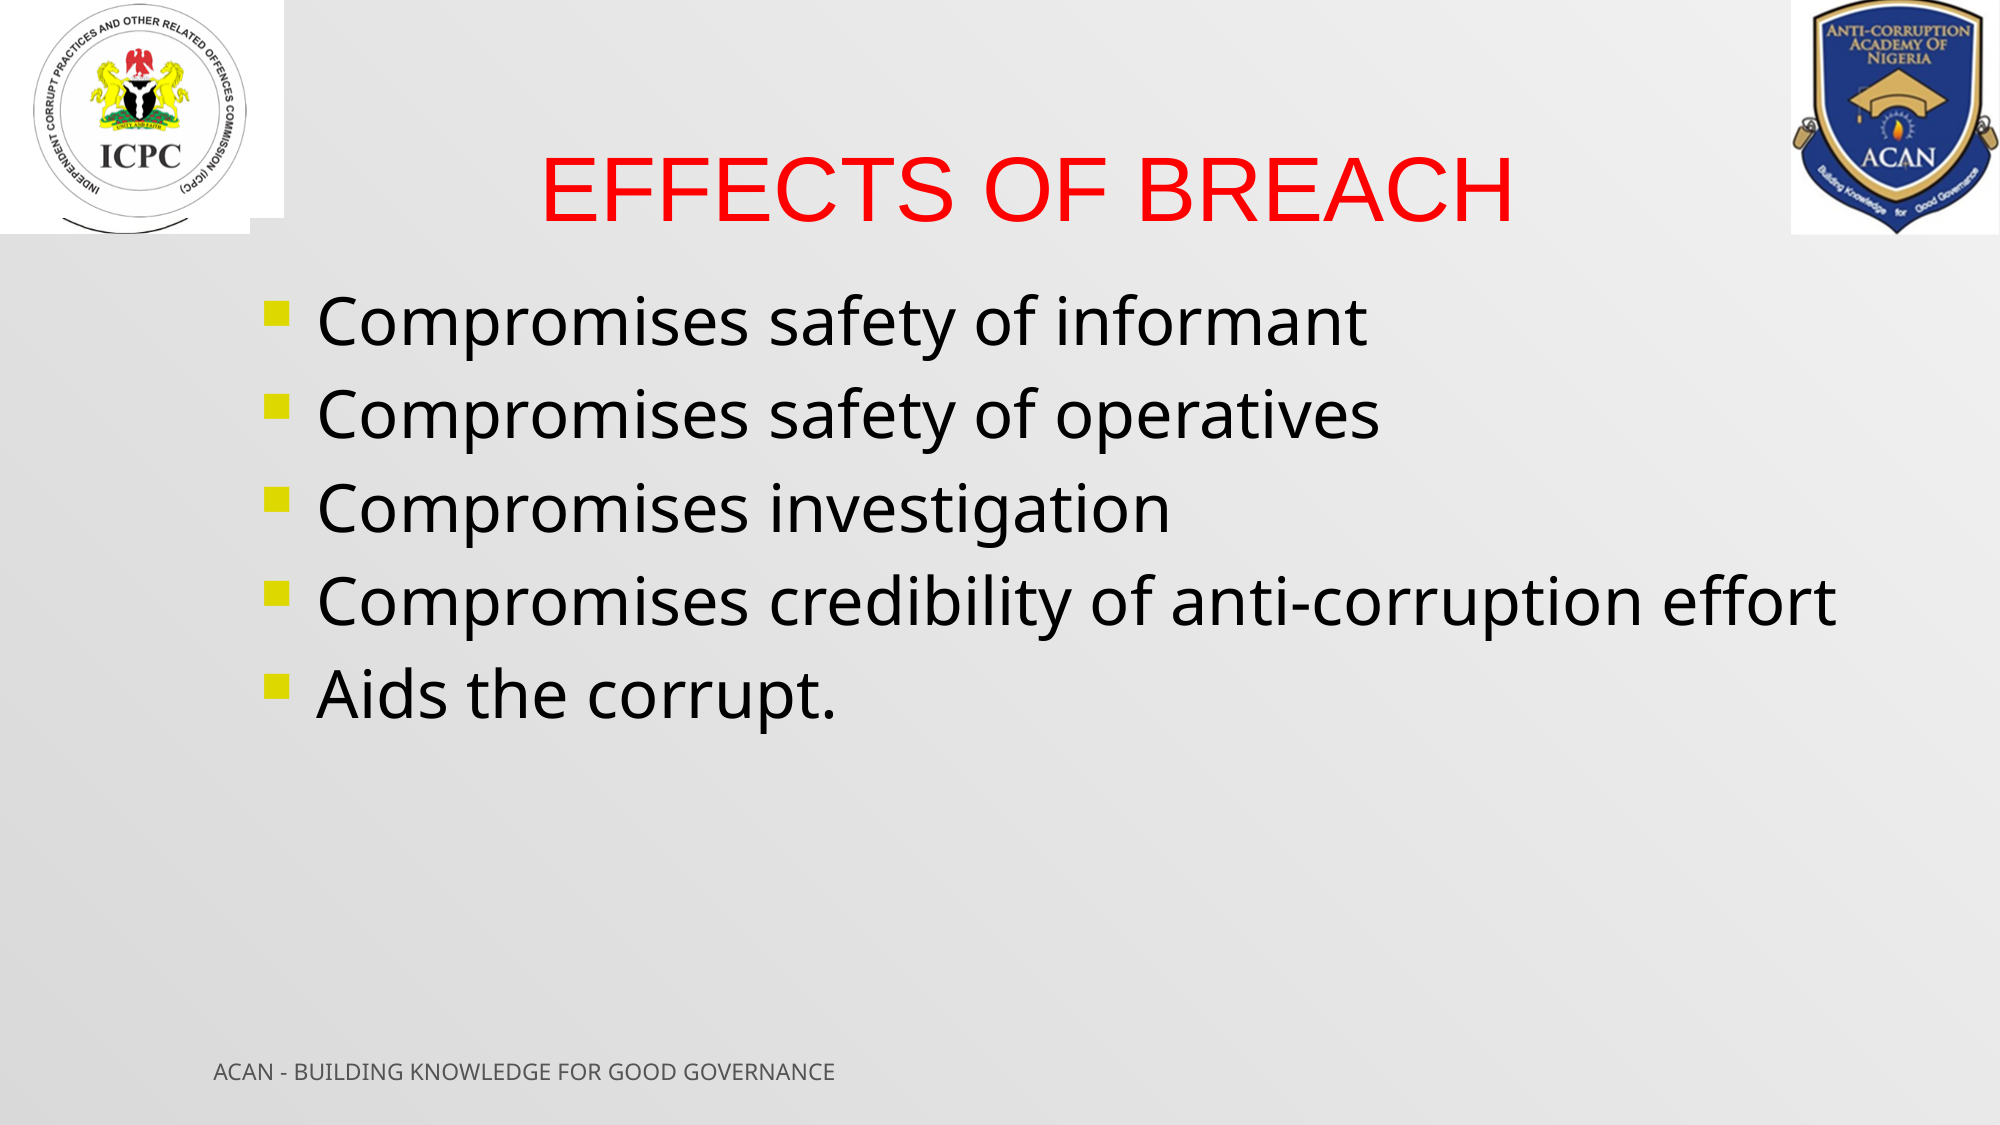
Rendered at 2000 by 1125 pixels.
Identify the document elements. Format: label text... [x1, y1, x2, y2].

text_box EFFECTS OF BREACH [360, 103, 1548, 266]
text_box Compromises safety of informant Compromises safety of operatives Compromises investigation Compromises credibility of anti-corruption effort Aids the corrupt. [245, 271, 1862, 1063]
picture [1791, 0, 2000, 236]
footer ACAN - BUILDING KNOWLEDGE FOR GOOD GOVERNANCE [198, 1057, 1288, 1088]
picture [0, 0, 284, 234]
